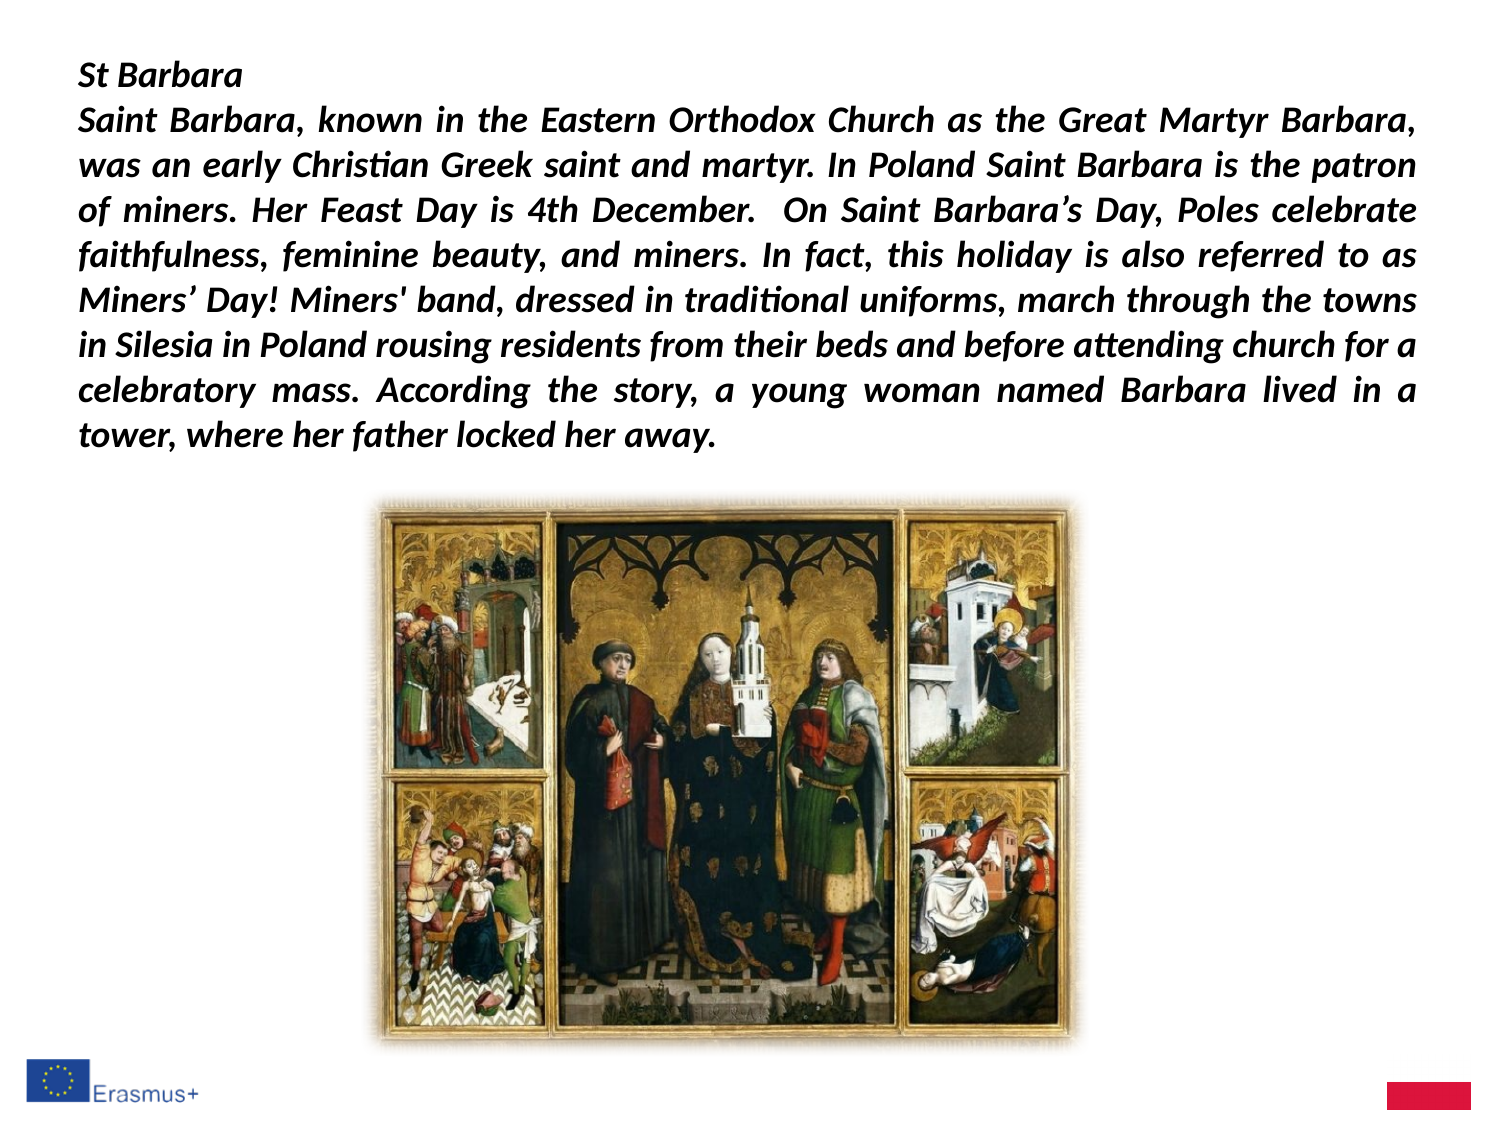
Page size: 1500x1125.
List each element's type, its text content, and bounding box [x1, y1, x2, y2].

text_box St Barbara Saint Barbara, known in the Eastern Orthodox Church as the Great Martyr Barbara, was an early Christian Greek saint and martyr. In Poland Saint Barbara is the patron of miners. Her Feast Day is 4th December. On Saint Barbara’s Day, Poles celebrate faithfulness, feminine beauty, and miners. In fact, this holiday is also referred to as Miners’ Day! Miners' band, dressed in traditional uniforms, march through the towns in Silesia in Poland rousing residents from their beds and before attending church for a celebratory mass. According the story, a young woman named Barbara lived in a tower, where her father locked her away. [63, 42, 1434, 463]
picture [1387, 1054, 1472, 1111]
picture [25, 1058, 200, 1111]
picture [359, 488, 1090, 1058]
